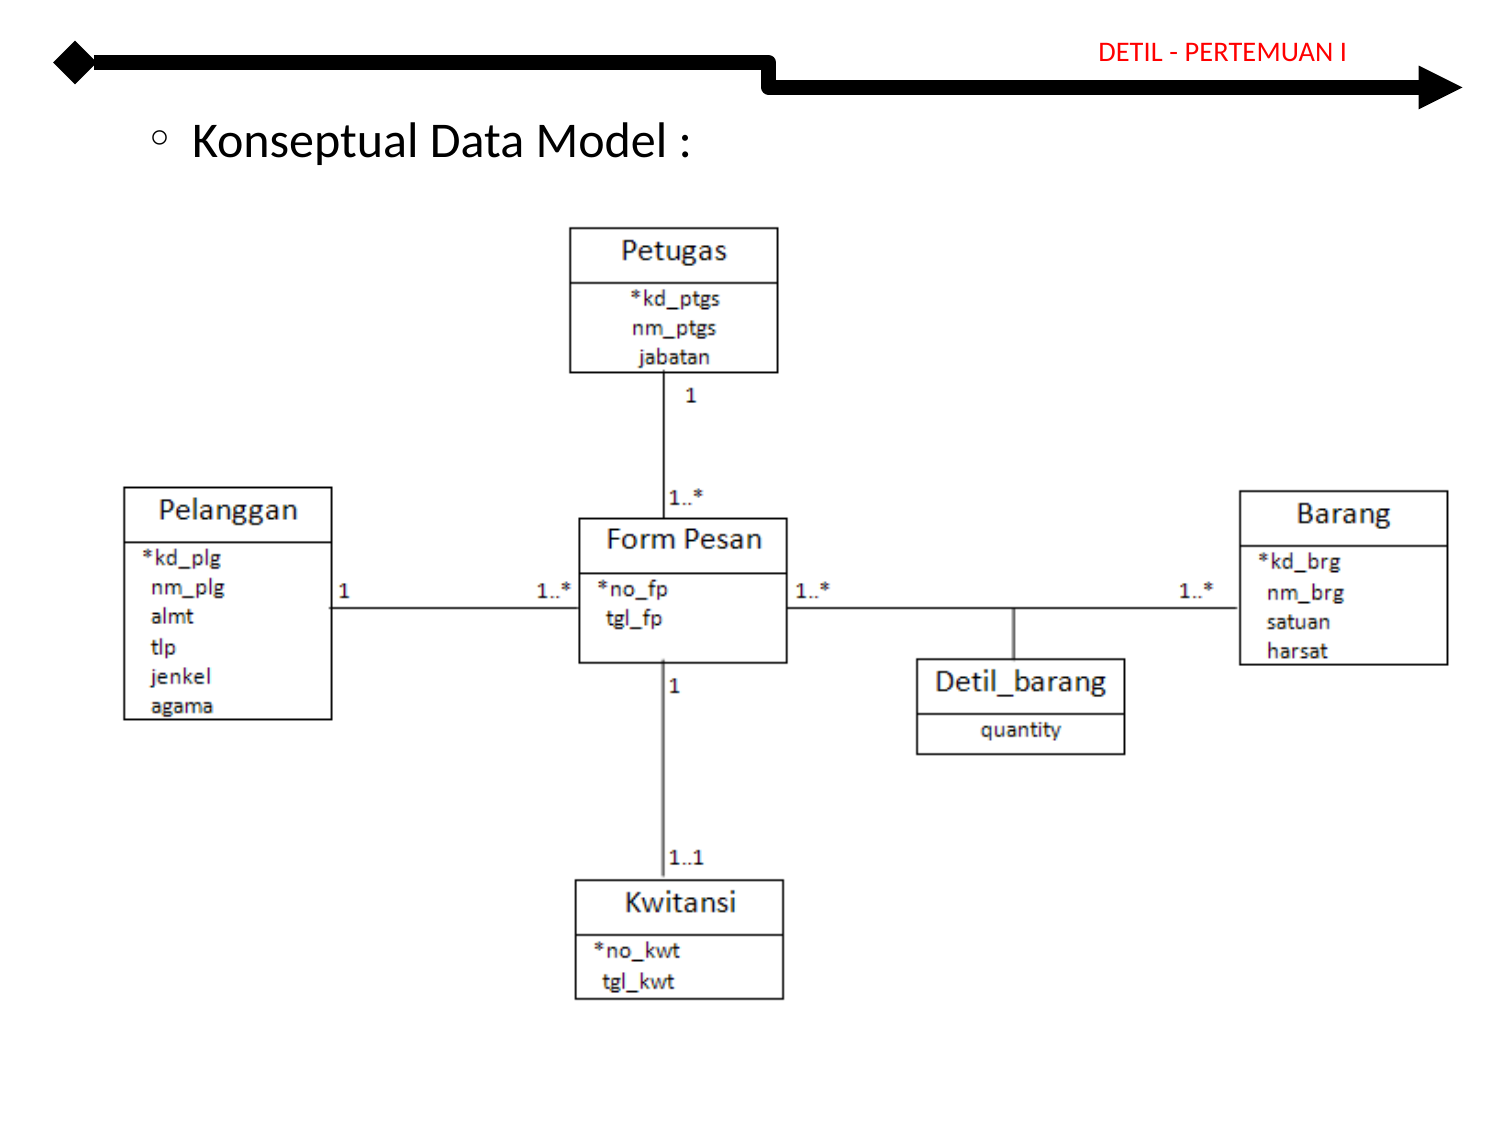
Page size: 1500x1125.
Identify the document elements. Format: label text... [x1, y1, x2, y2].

title DETIL - PERTEMUAN I [412, 24, 1363, 60]
picture [87, 224, 1470, 1013]
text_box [74, 62, 1463, 88]
list Konseptual Data Model : [75, 99, 1425, 200]
